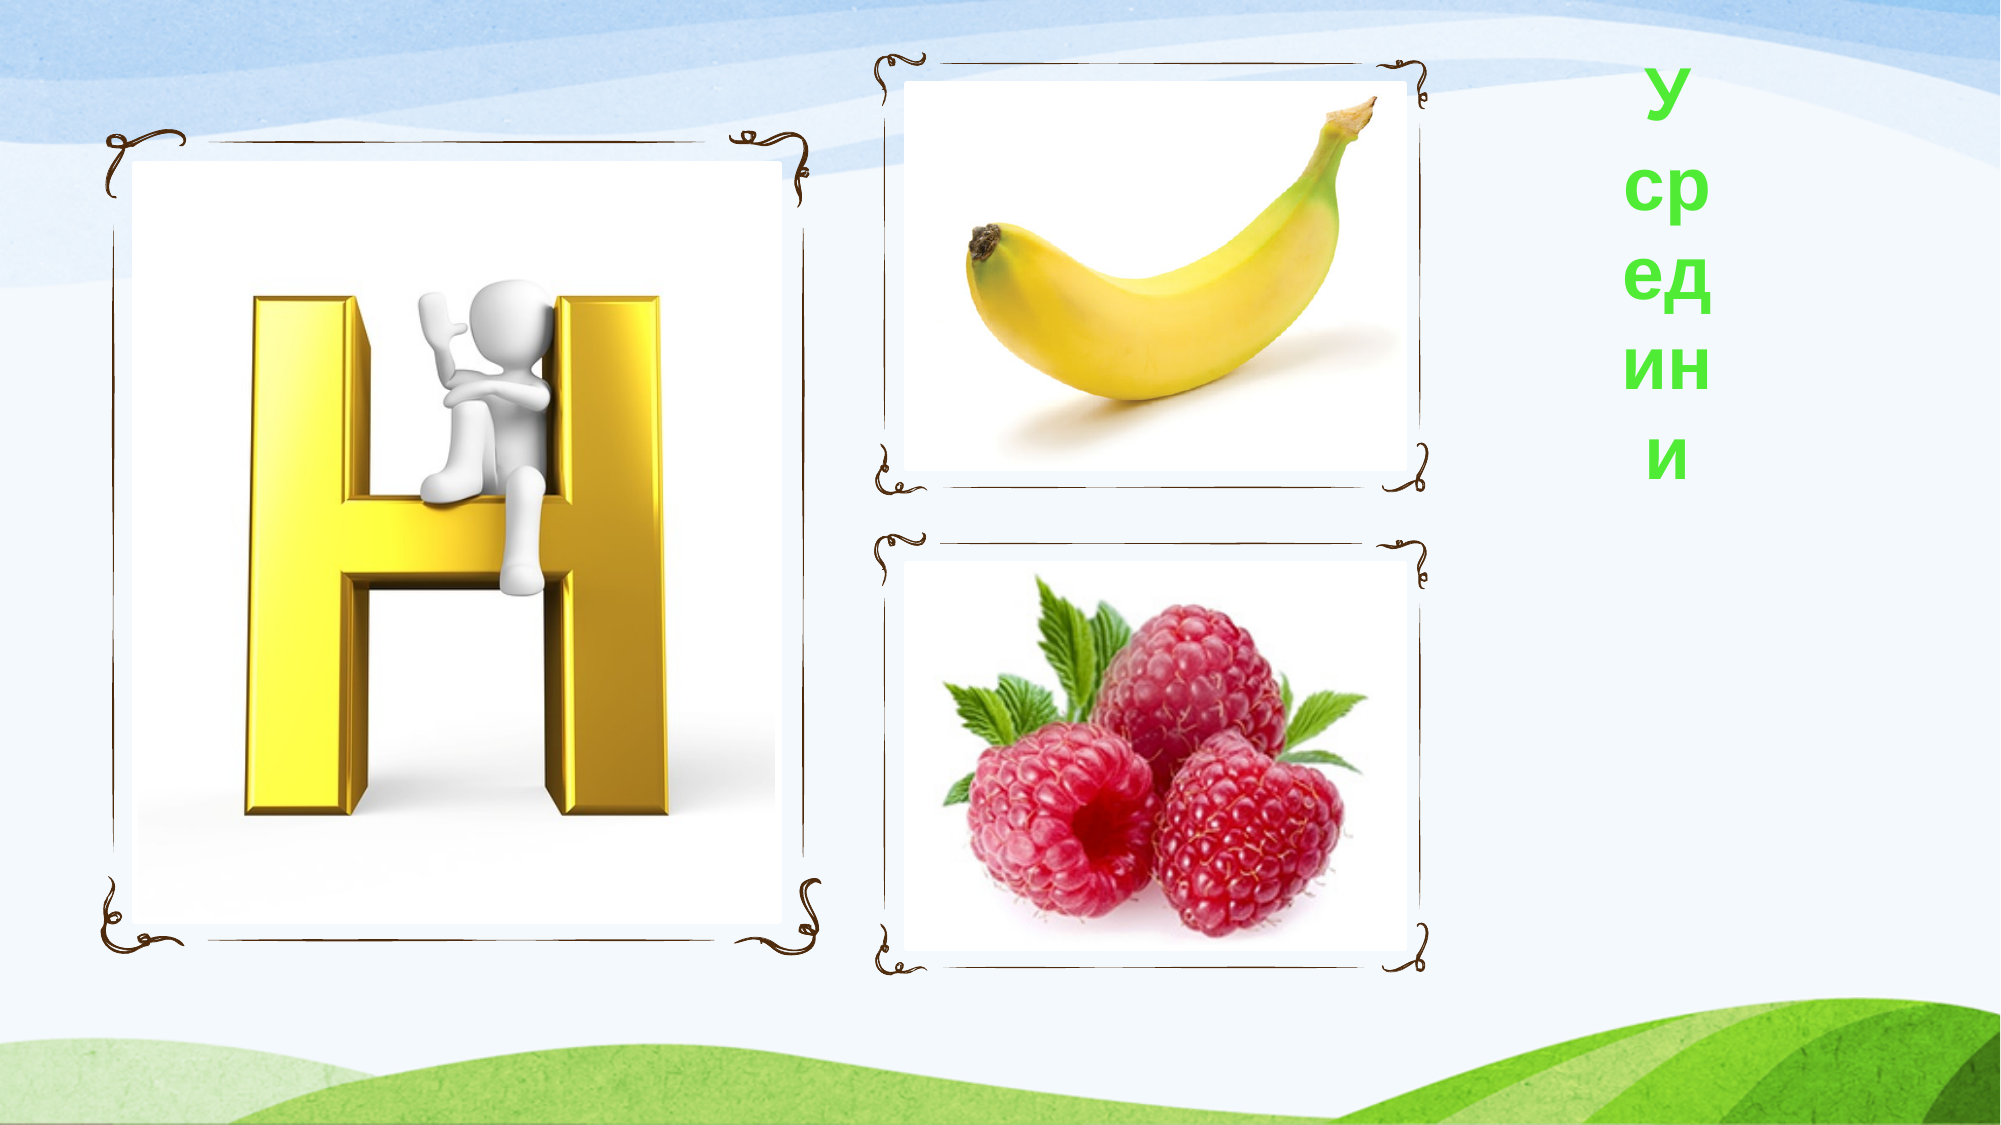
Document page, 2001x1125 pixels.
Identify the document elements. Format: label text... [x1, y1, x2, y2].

text_box У средини [1602, 37, 1732, 503]
picture [0, 0, 2001, 1125]
